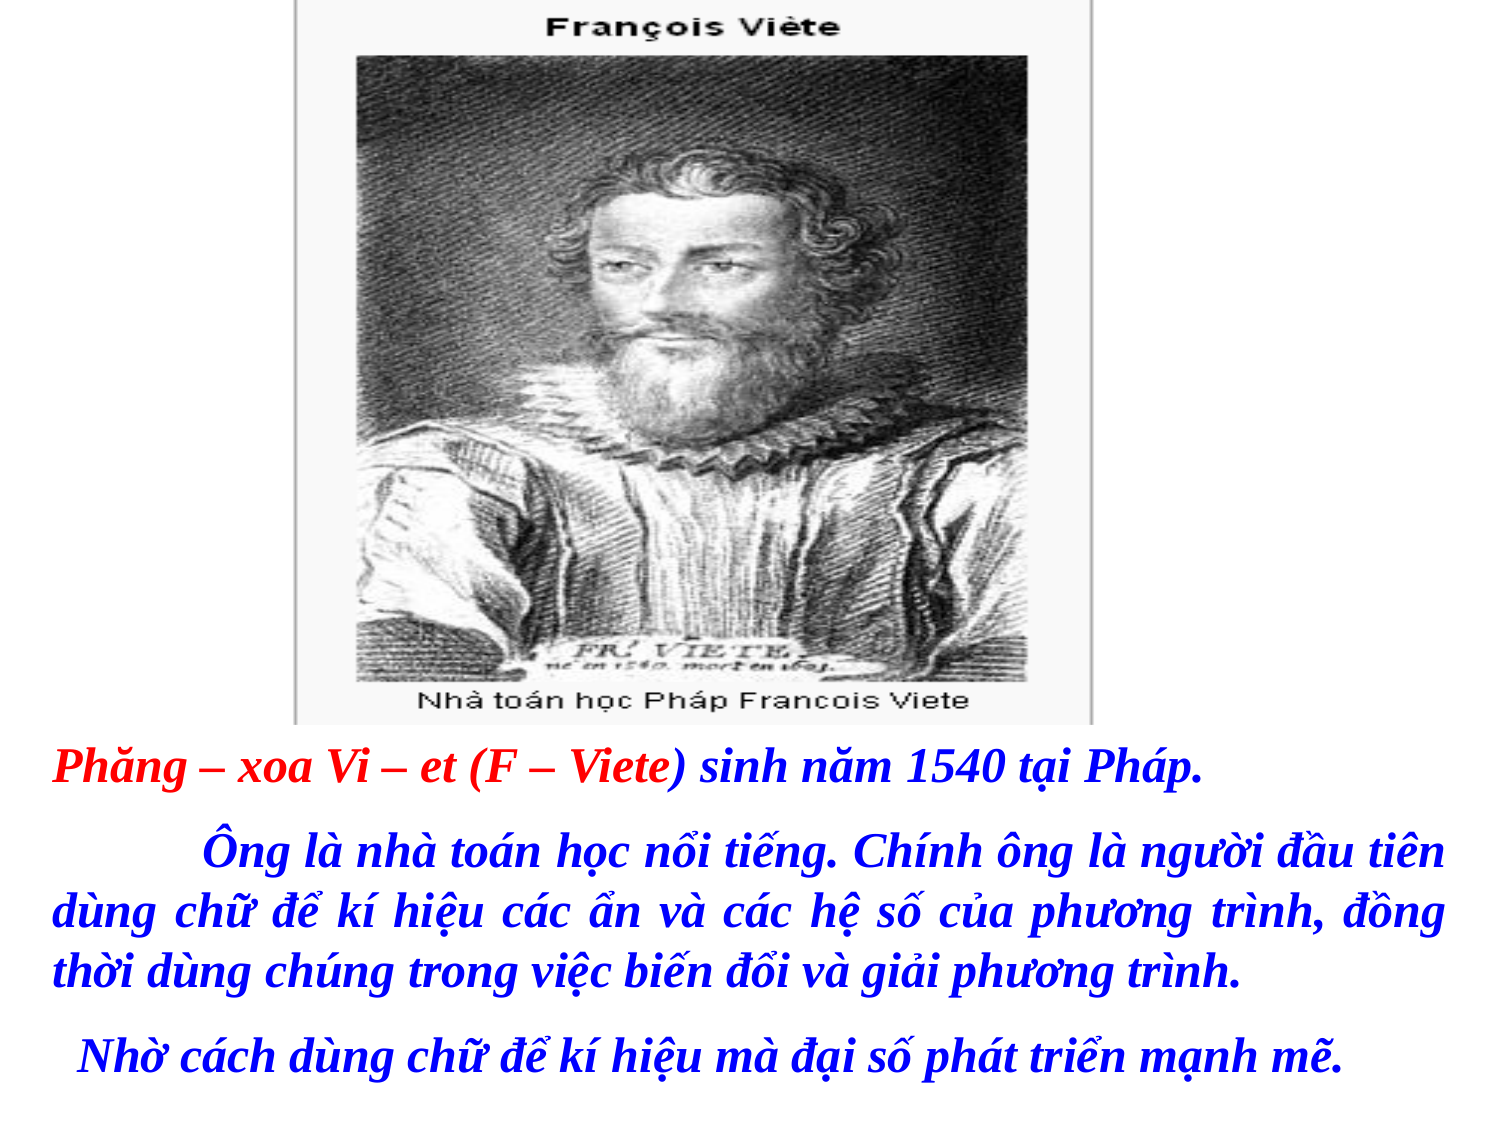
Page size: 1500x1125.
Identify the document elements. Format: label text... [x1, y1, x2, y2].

text_box Phăng – xoa Vi – et (F – Viete) sinh năm 1540 tại Pháp. Ông là nhà toán học nổi tiếng. Chính ông là người đầu tiên dùng chữ để kí hiệu các ẩn và các hệ số của phương trình, đồng thời dùng chúng trong việc biến đổi và giải phương trình. Nhờ cách dùng chữ để kí hiệu mà đại số phát triển mạnh mẽ. [37, 724, 1463, 1090]
picture [289, 0, 1101, 1007]
